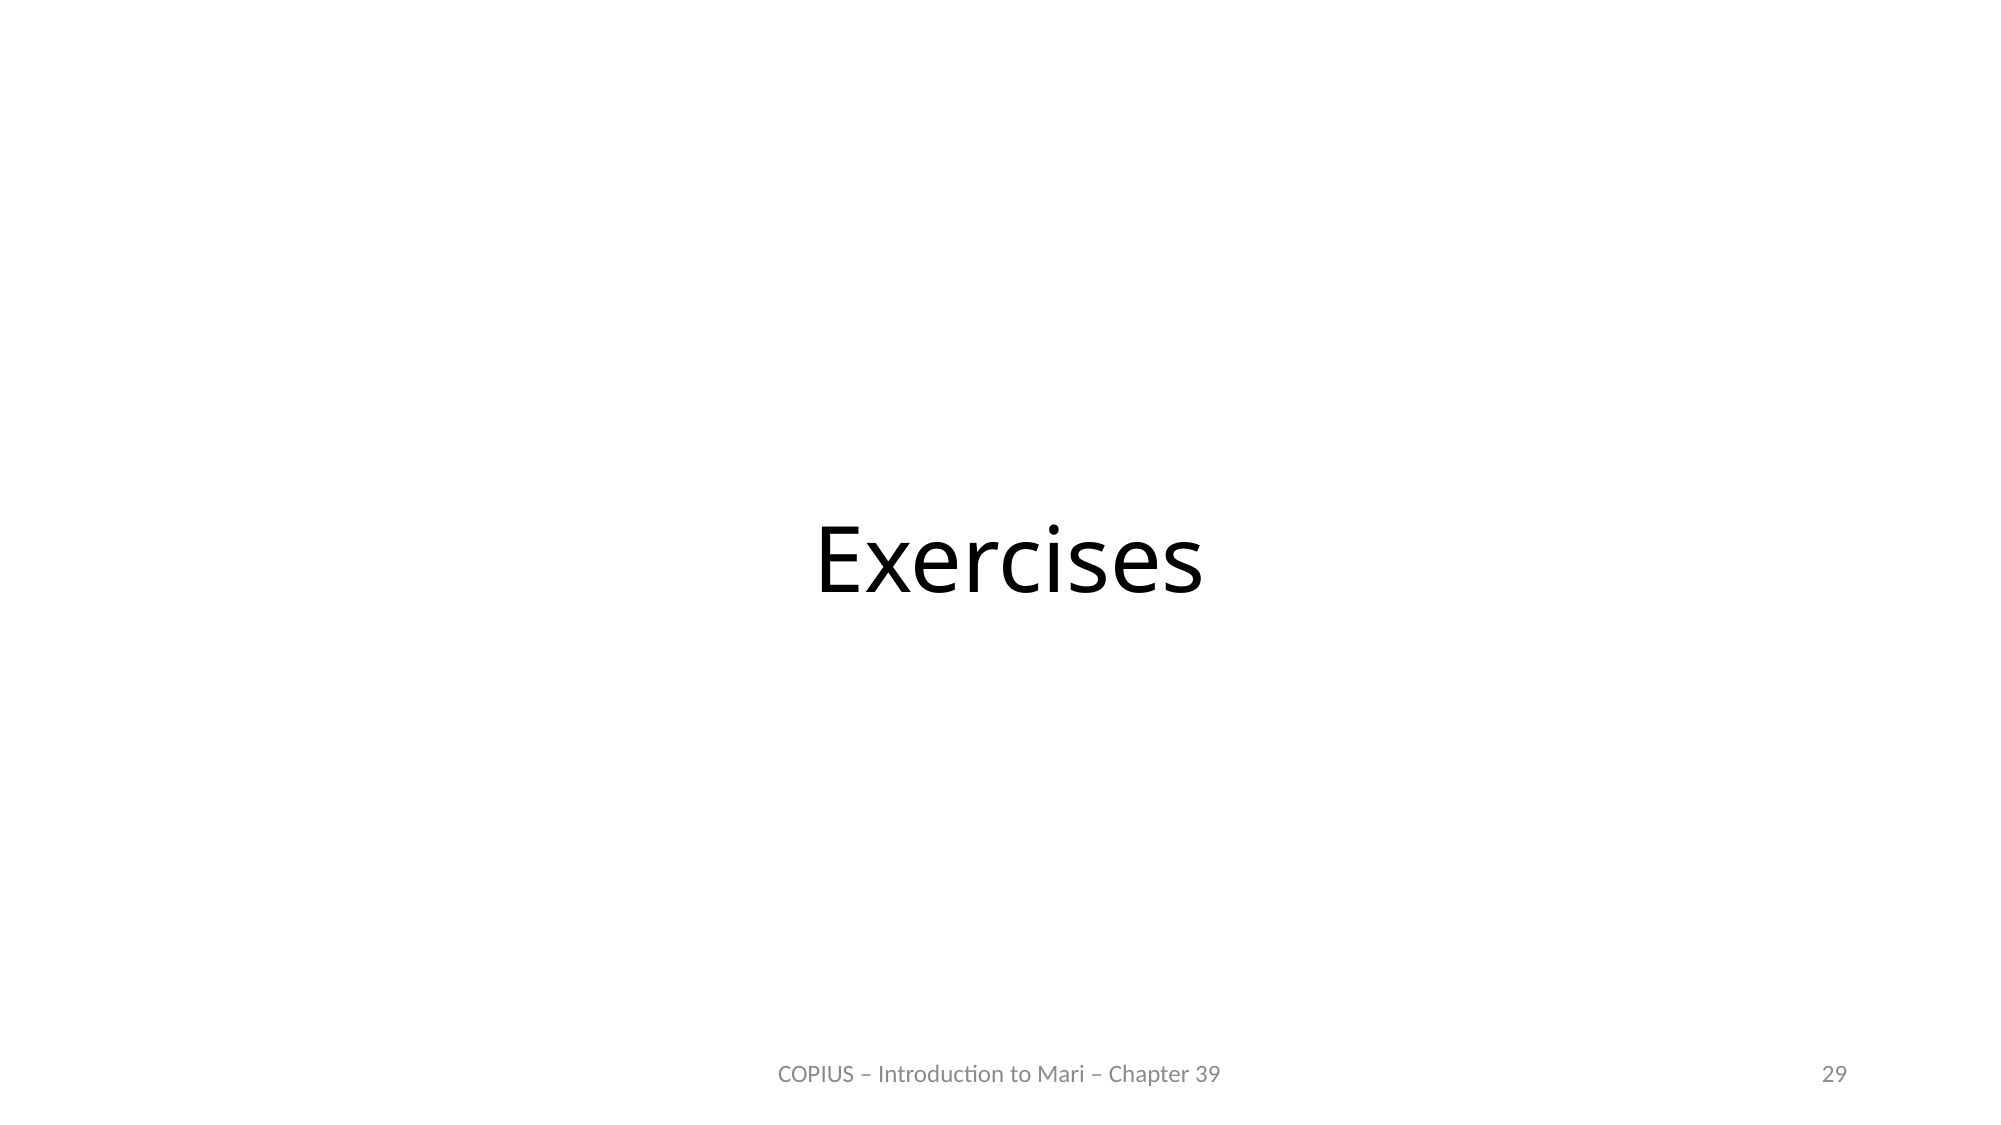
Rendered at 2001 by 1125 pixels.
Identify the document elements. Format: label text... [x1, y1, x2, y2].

slide_number 29 [1412, 1042, 1863, 1103]
title Exercises [147, 453, 1873, 672]
footer COPIUS – Introduction to Mari – Chapter 39 [662, 1042, 1338, 1103]
